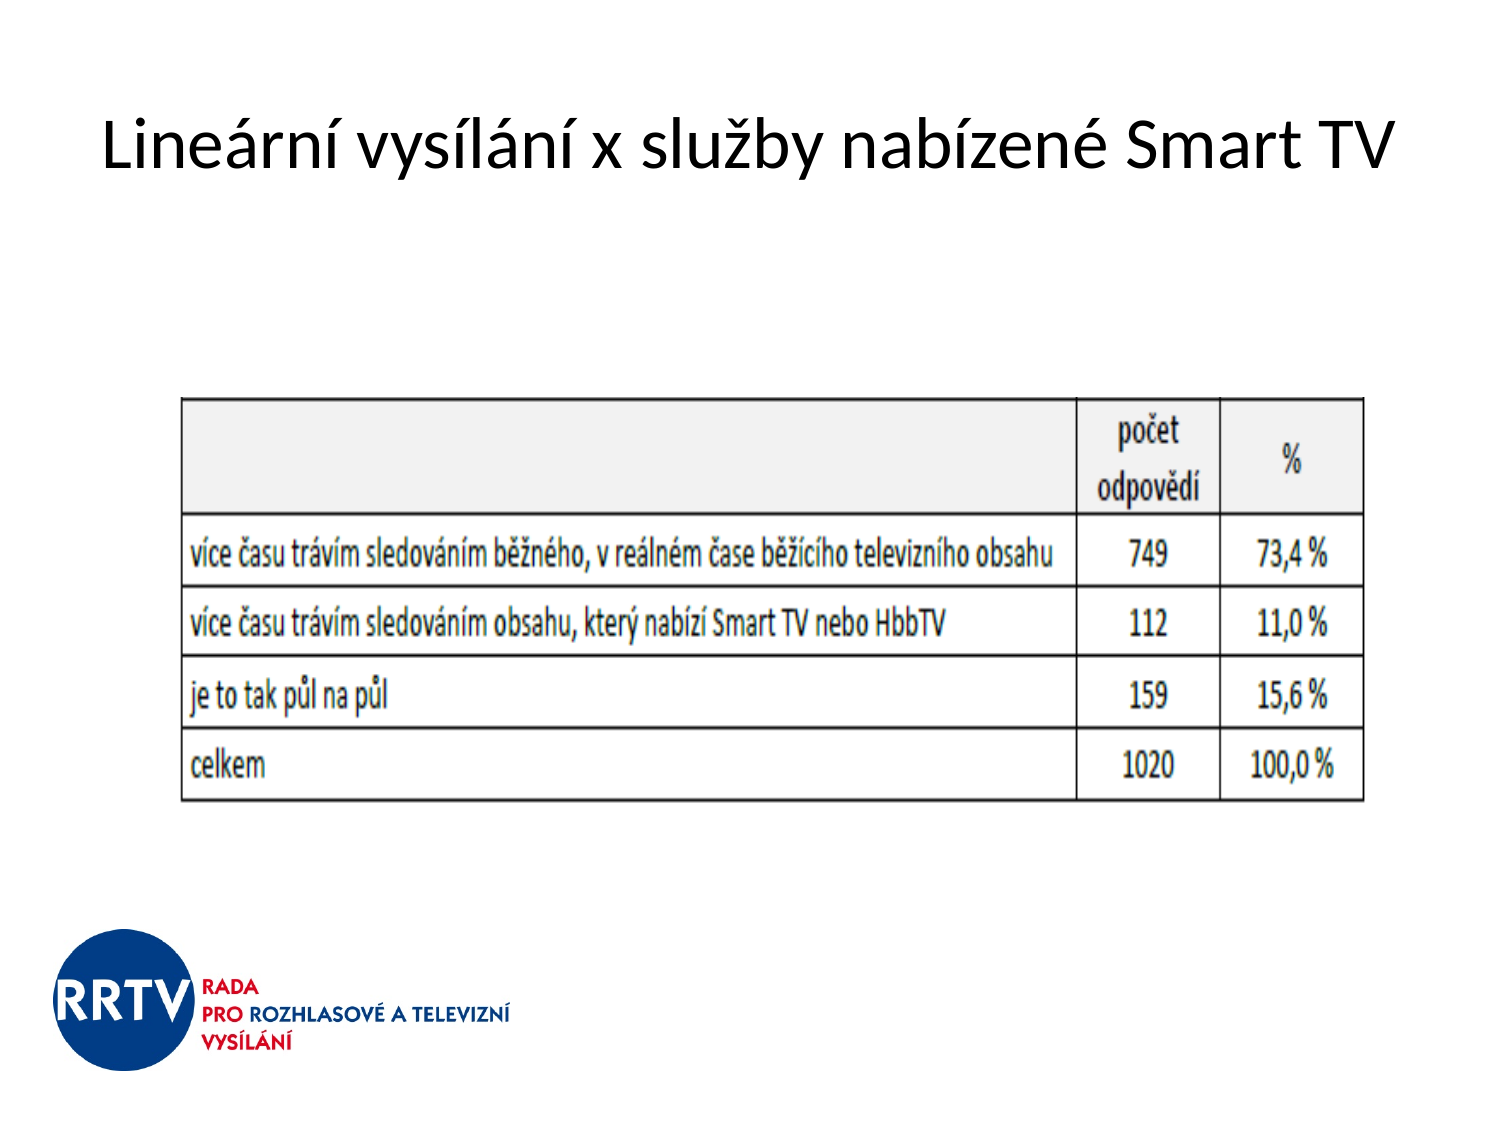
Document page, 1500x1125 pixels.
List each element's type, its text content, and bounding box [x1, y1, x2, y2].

picture [52, 929, 510, 1072]
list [147, 396, 1389, 847]
title Lineární vysílání x služby nabízené Smart TV [75, 45, 1425, 233]
